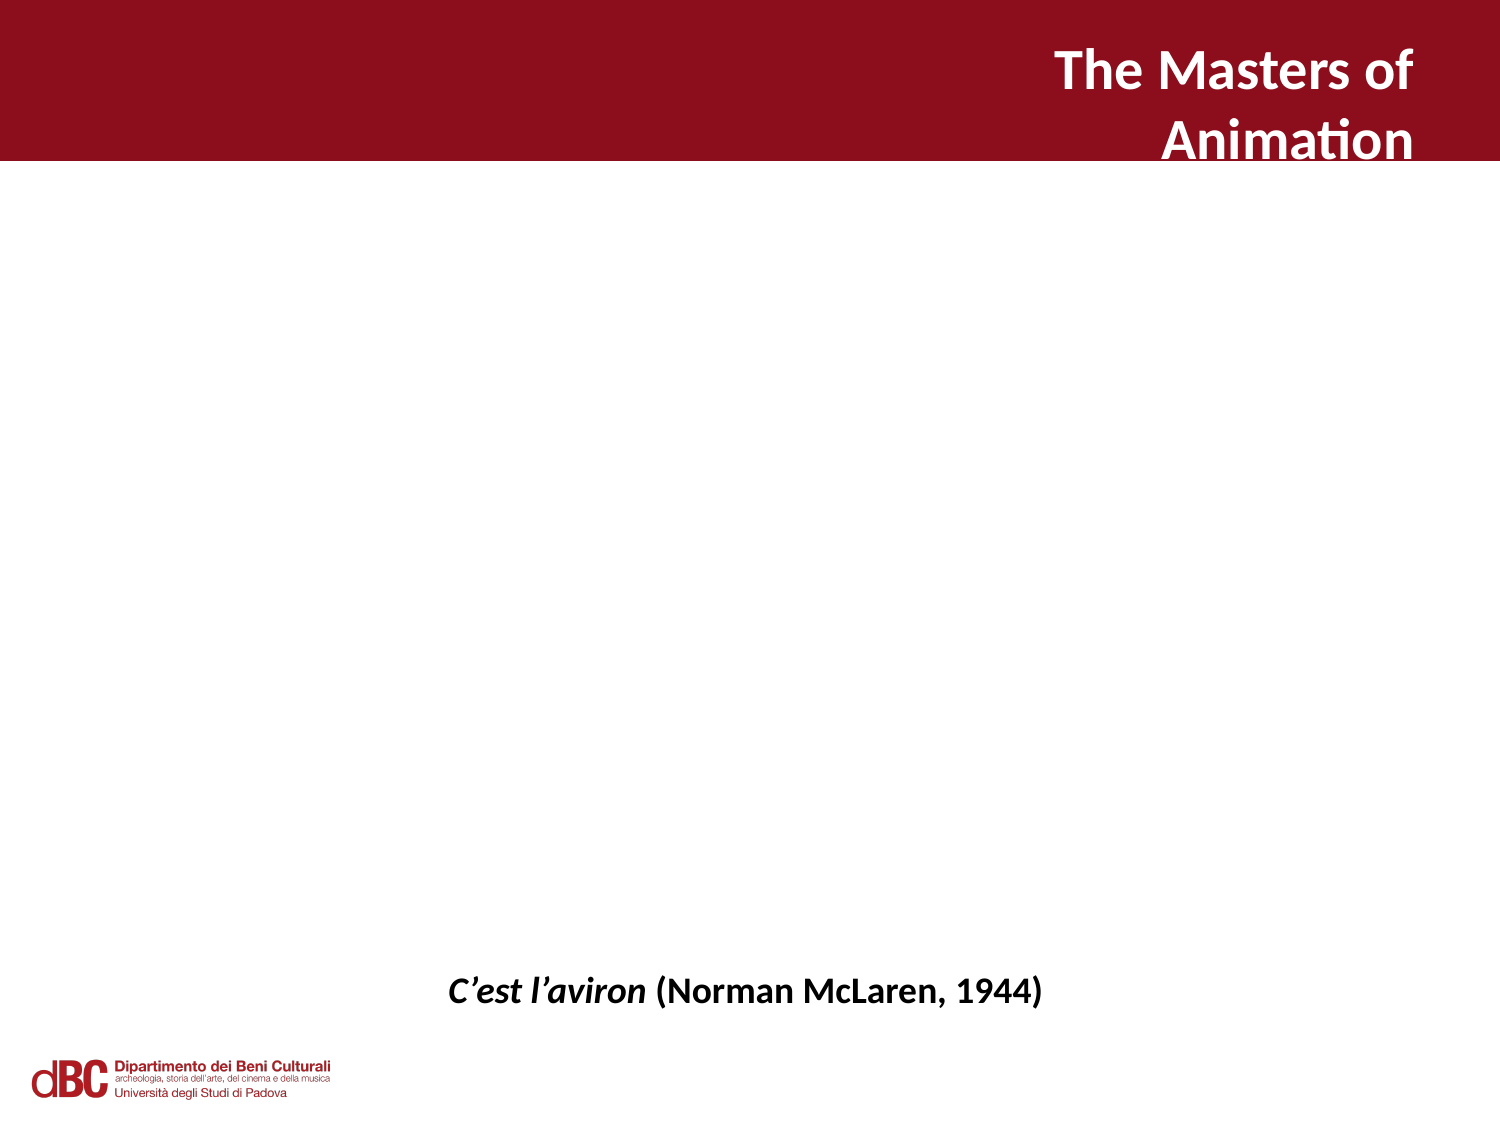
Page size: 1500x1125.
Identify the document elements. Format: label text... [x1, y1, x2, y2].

picture [29, 1058, 337, 1104]
text_box [0, 0, 1500, 161]
text_box C’est l’aviron (Norman McLaren, 1944) [440, 958, 1059, 1019]
text_box The Masters of Animation McLaren [788, 30, 1415, 141]
